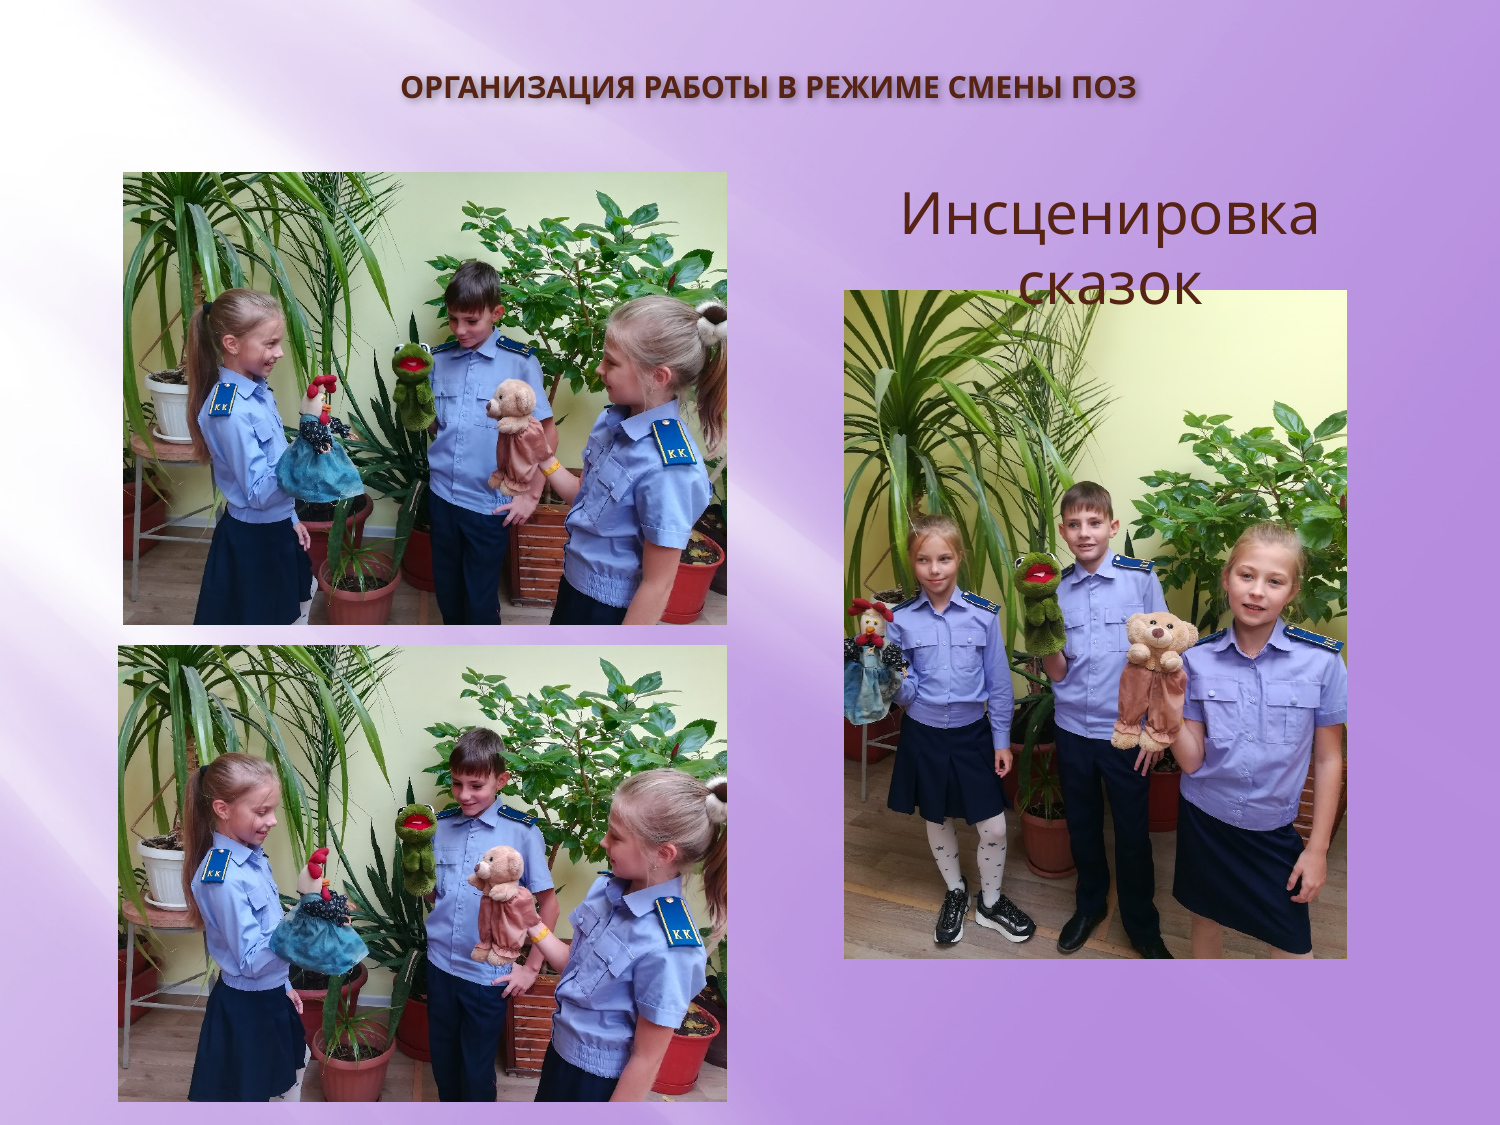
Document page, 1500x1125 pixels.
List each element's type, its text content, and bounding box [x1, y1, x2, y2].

title ОРГАНИЗАЦИЯ РАБОТЫ В РЕЖИМЕ СМЕНЫ ПОЗ [76, 60, 1461, 156]
picture [123, 172, 727, 625]
text_box Инсценировка сказок [797, 168, 1424, 369]
picture [844, 289, 1347, 960]
picture [117, 644, 727, 1102]
